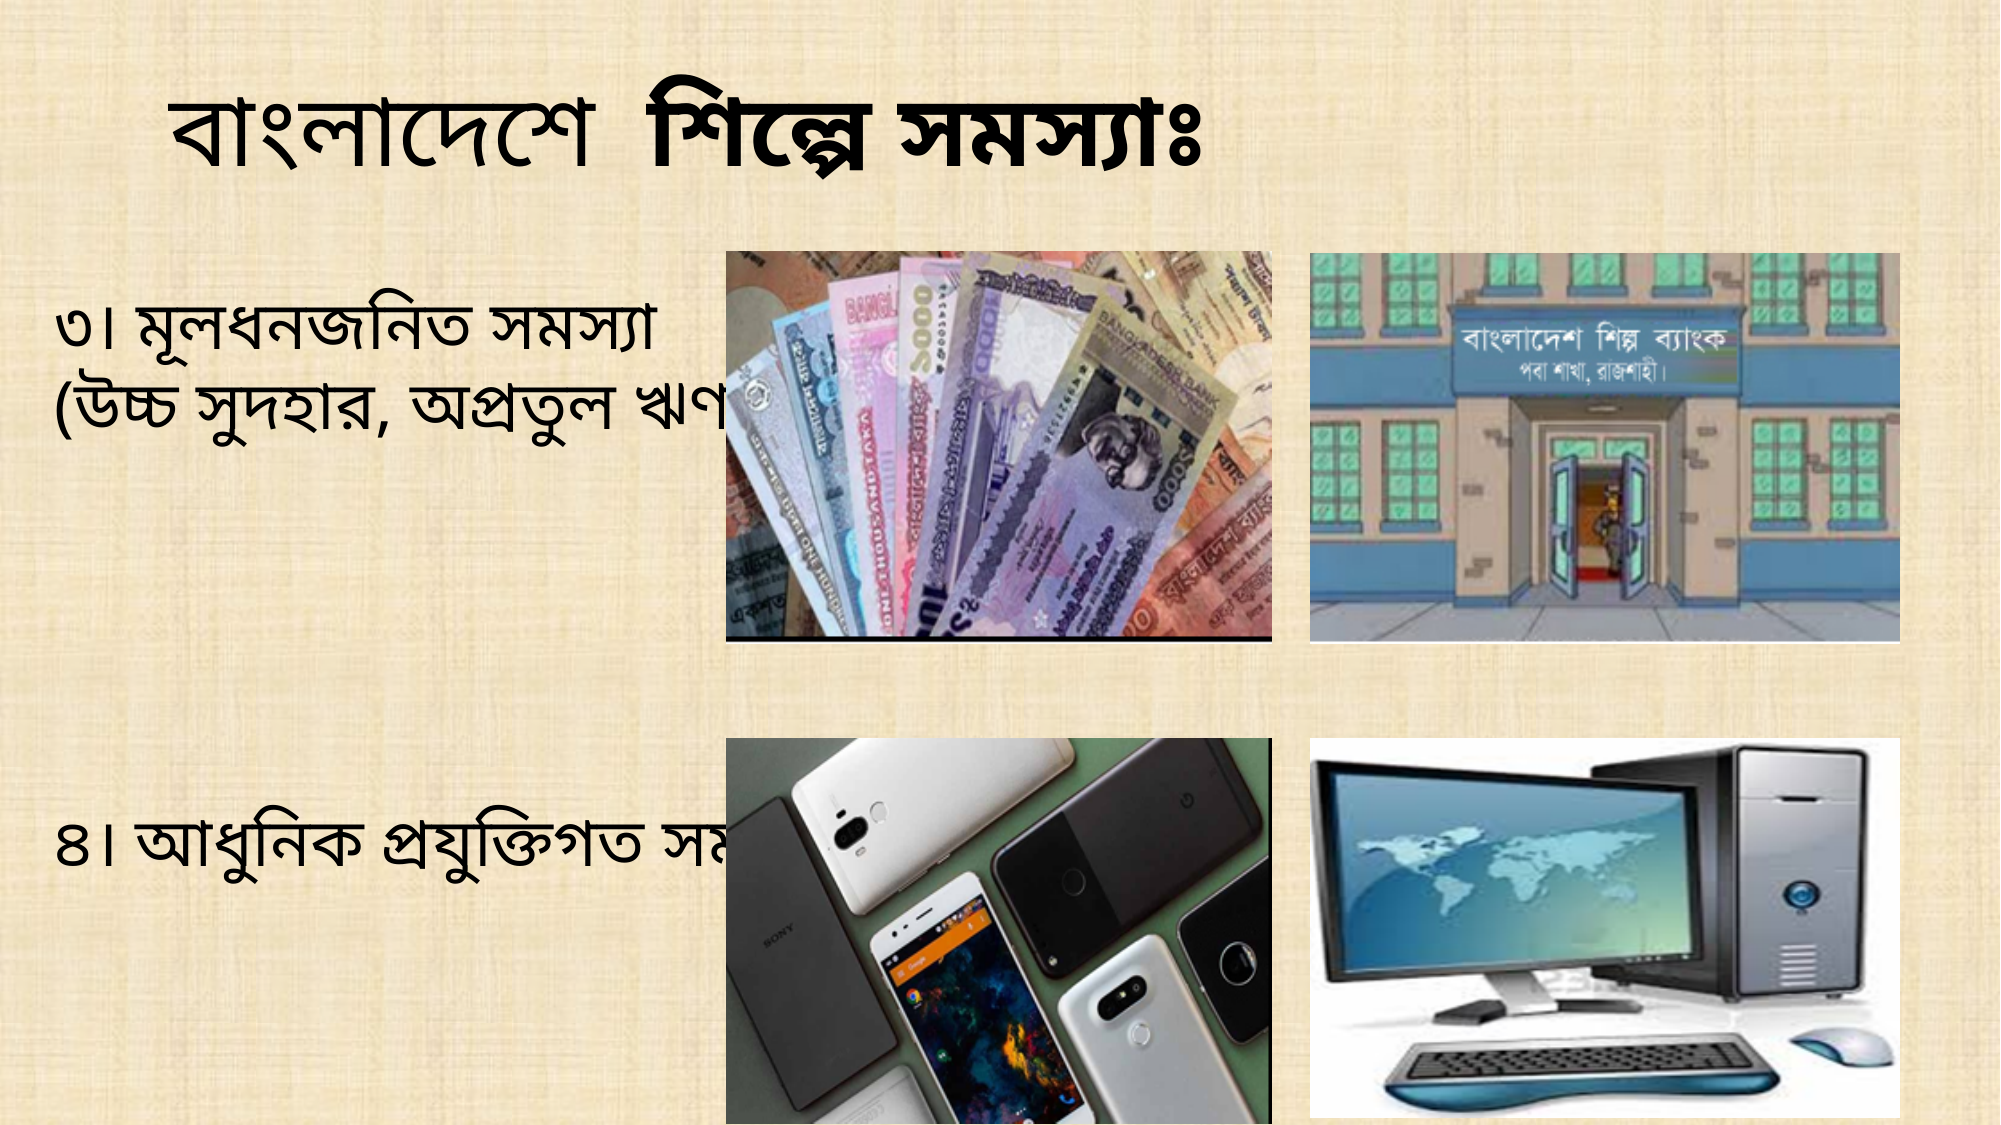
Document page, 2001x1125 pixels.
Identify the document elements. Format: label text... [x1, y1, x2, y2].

picture [1310, 738, 1900, 1119]
picture [726, 738, 1272, 1125]
text_box ৩। মূলধনজনিত সমস্যা (উচ্চ সুদহার, অপ্রতুল ঋণ ব্যবস্থা) [39, 275, 726, 446]
text_box ৪। আধুনিক প্রযুক্তিগত সমস্যা [39, 792, 705, 979]
text_box বাংলাদেশে শিল্পে সমস্যাঃ [154, 59, 2000, 231]
picture [1310, 253, 1900, 644]
picture [726, 251, 1272, 644]
